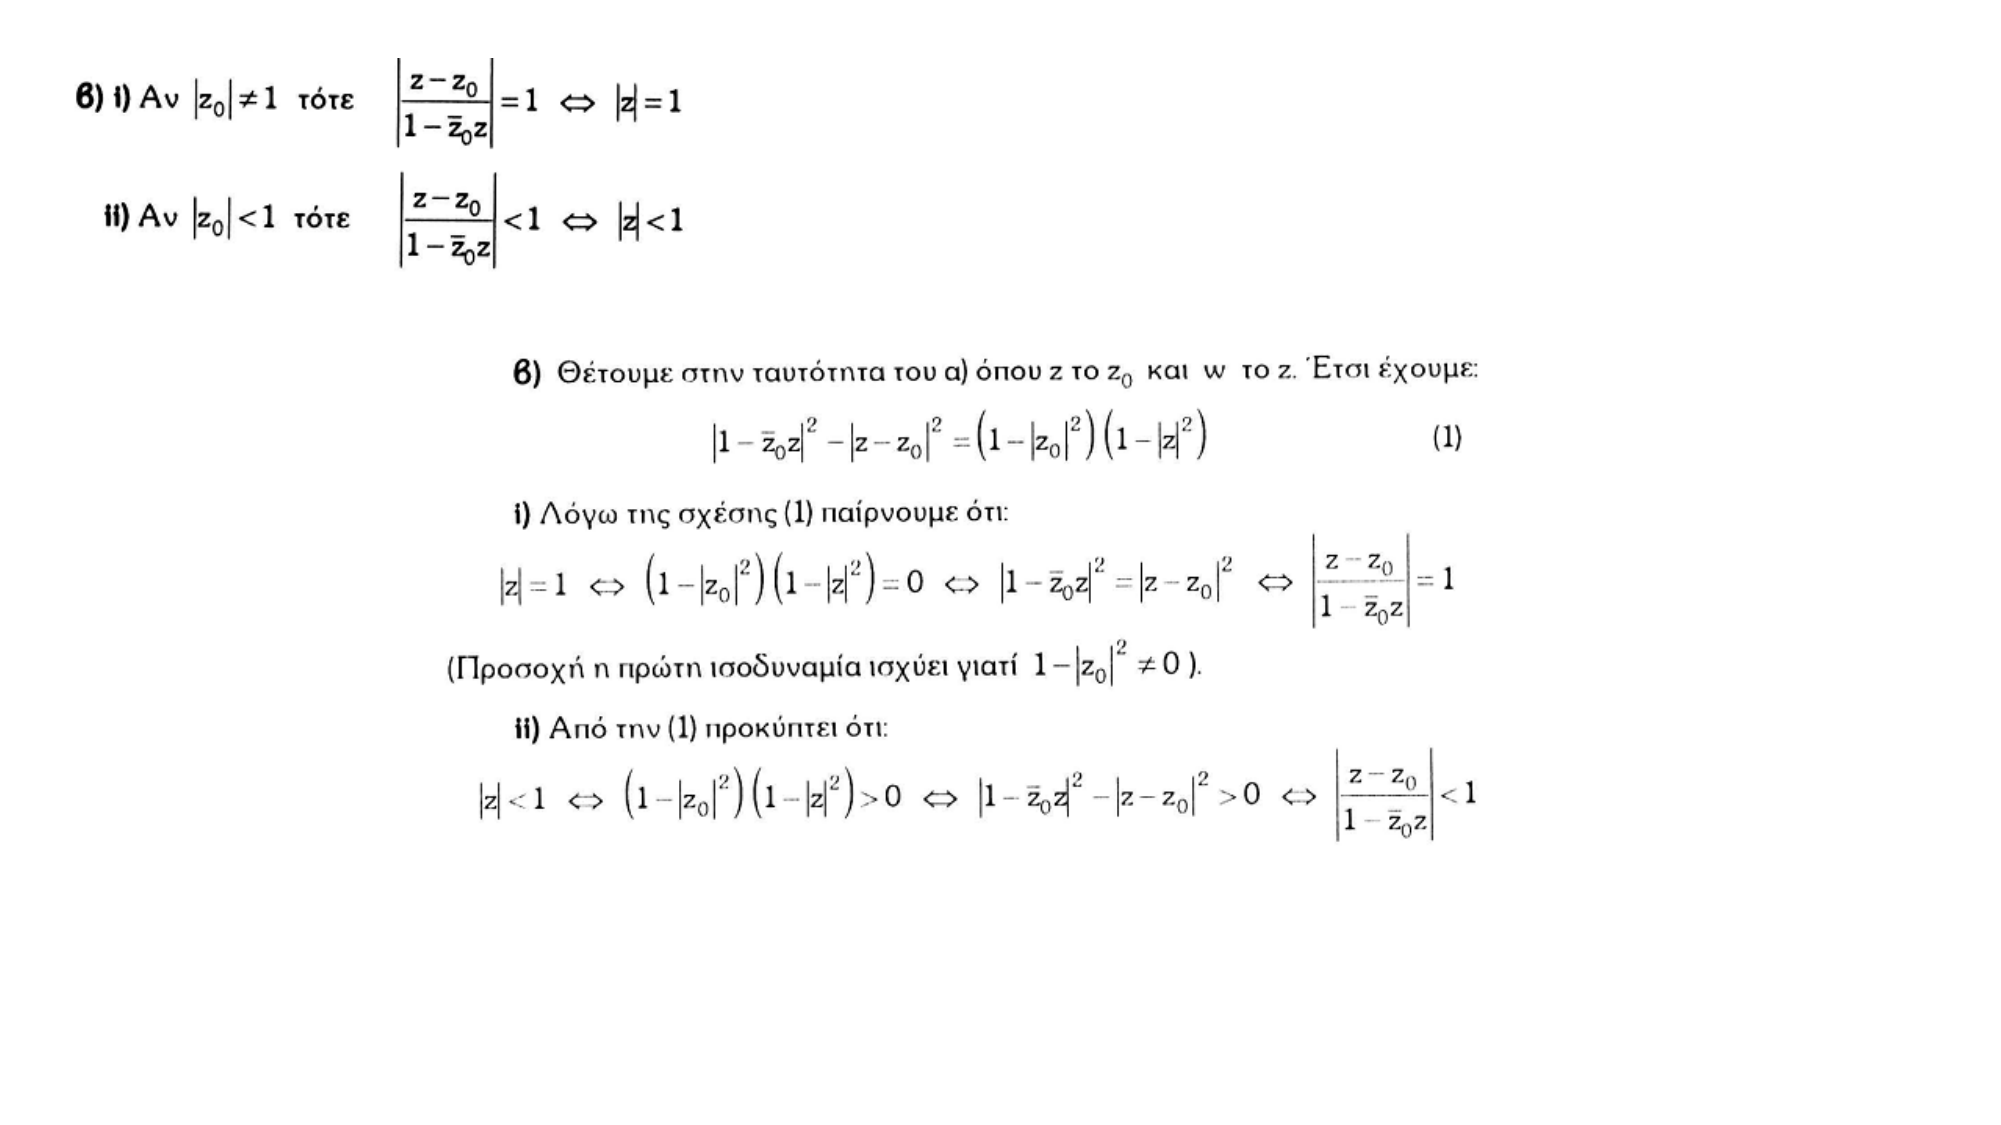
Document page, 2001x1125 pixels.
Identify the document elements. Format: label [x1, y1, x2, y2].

picture [434, 334, 1507, 853]
picture [64, 58, 719, 289]
